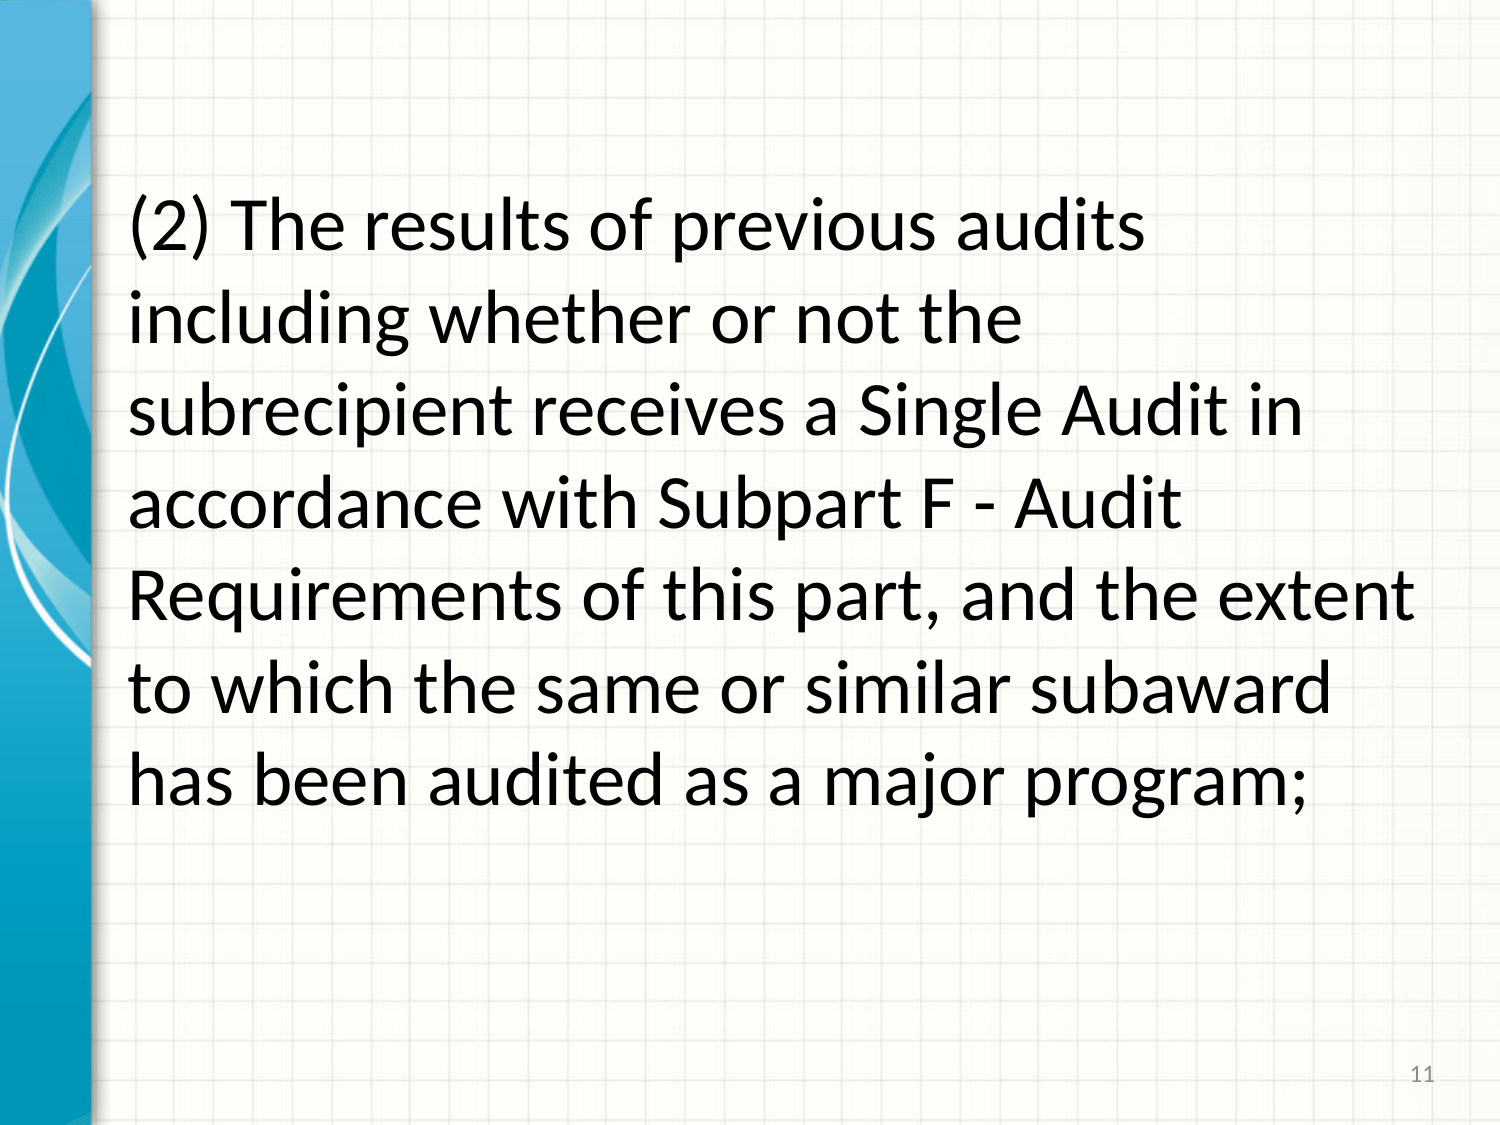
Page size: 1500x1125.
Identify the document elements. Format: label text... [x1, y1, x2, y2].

title (2) The results of previous audits including whether or not the subrecipient receives a Single Audit in accordance with Subpart F - Audit Requirements of this part, and the extent to which the same or similar subaward has been audited as a major program; [112, 37, 1438, 1050]
picture [0, 0, 1500, 1125]
slide_number 11 [1100, 1042, 1450, 1103]
